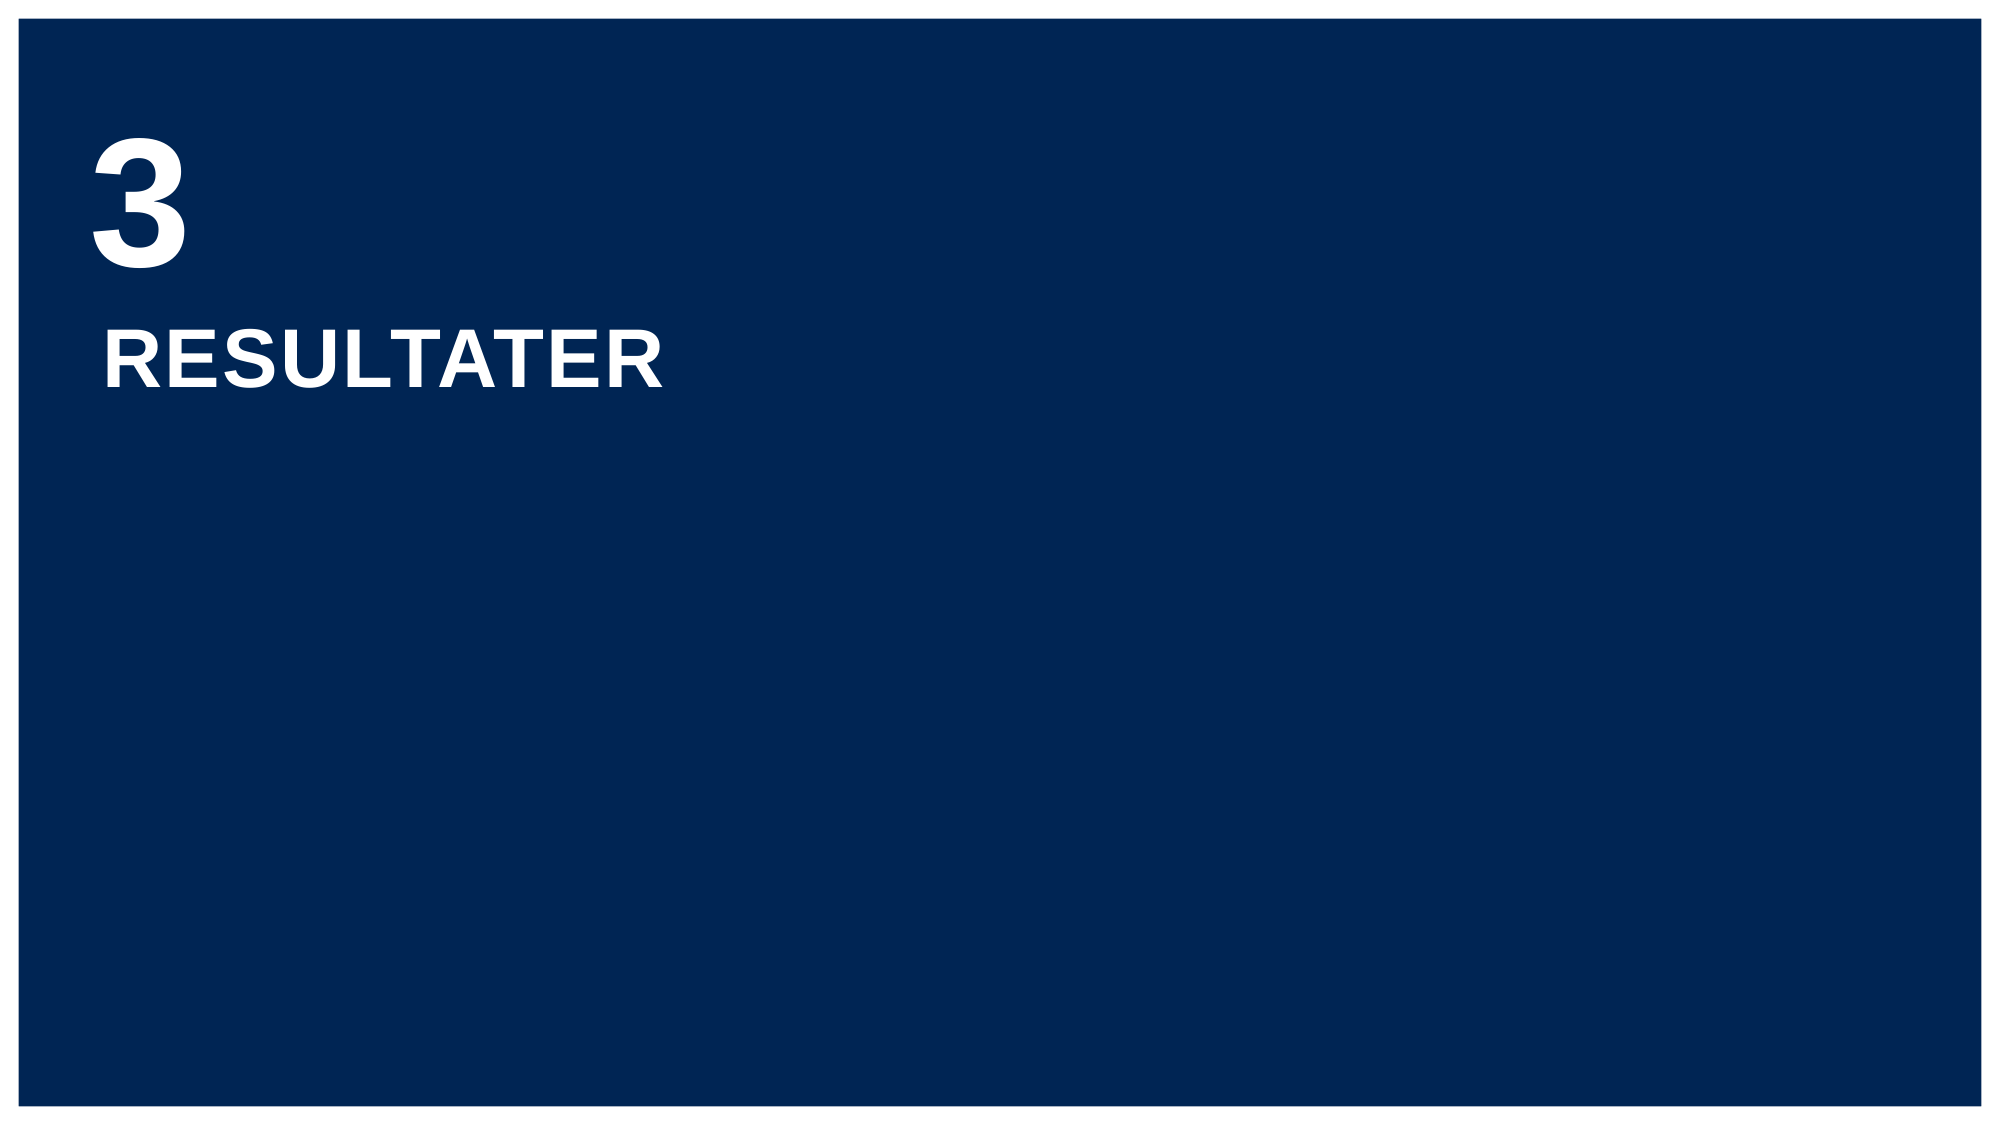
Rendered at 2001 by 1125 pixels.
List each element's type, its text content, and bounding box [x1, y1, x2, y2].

title RESULTATER [90, 296, 1813, 413]
list 3 [89, 75, 193, 314]
